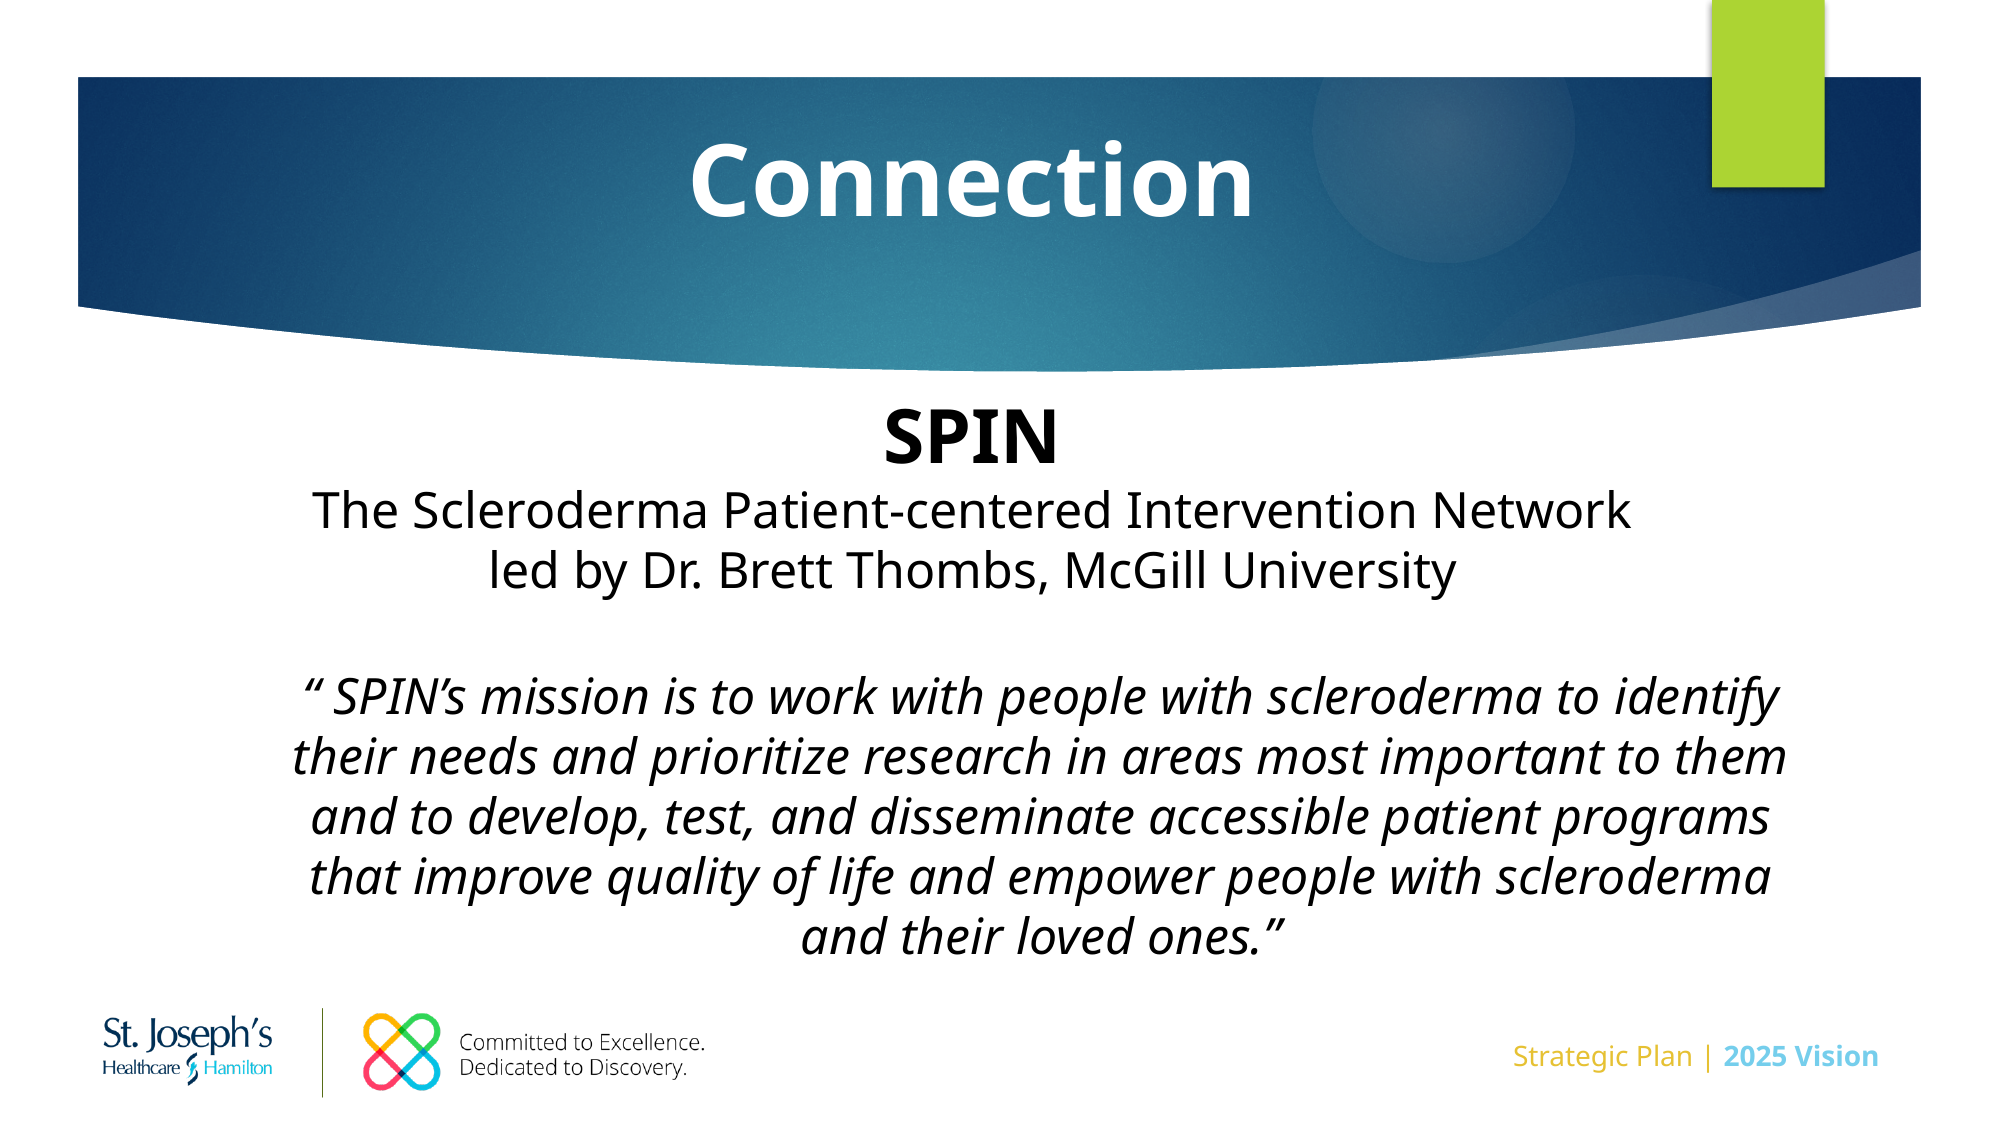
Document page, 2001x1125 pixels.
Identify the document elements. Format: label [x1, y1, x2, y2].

picture [348, 997, 726, 1099]
picture [103, 1015, 272, 1086]
text_box [80, 108, 1865, 976]
